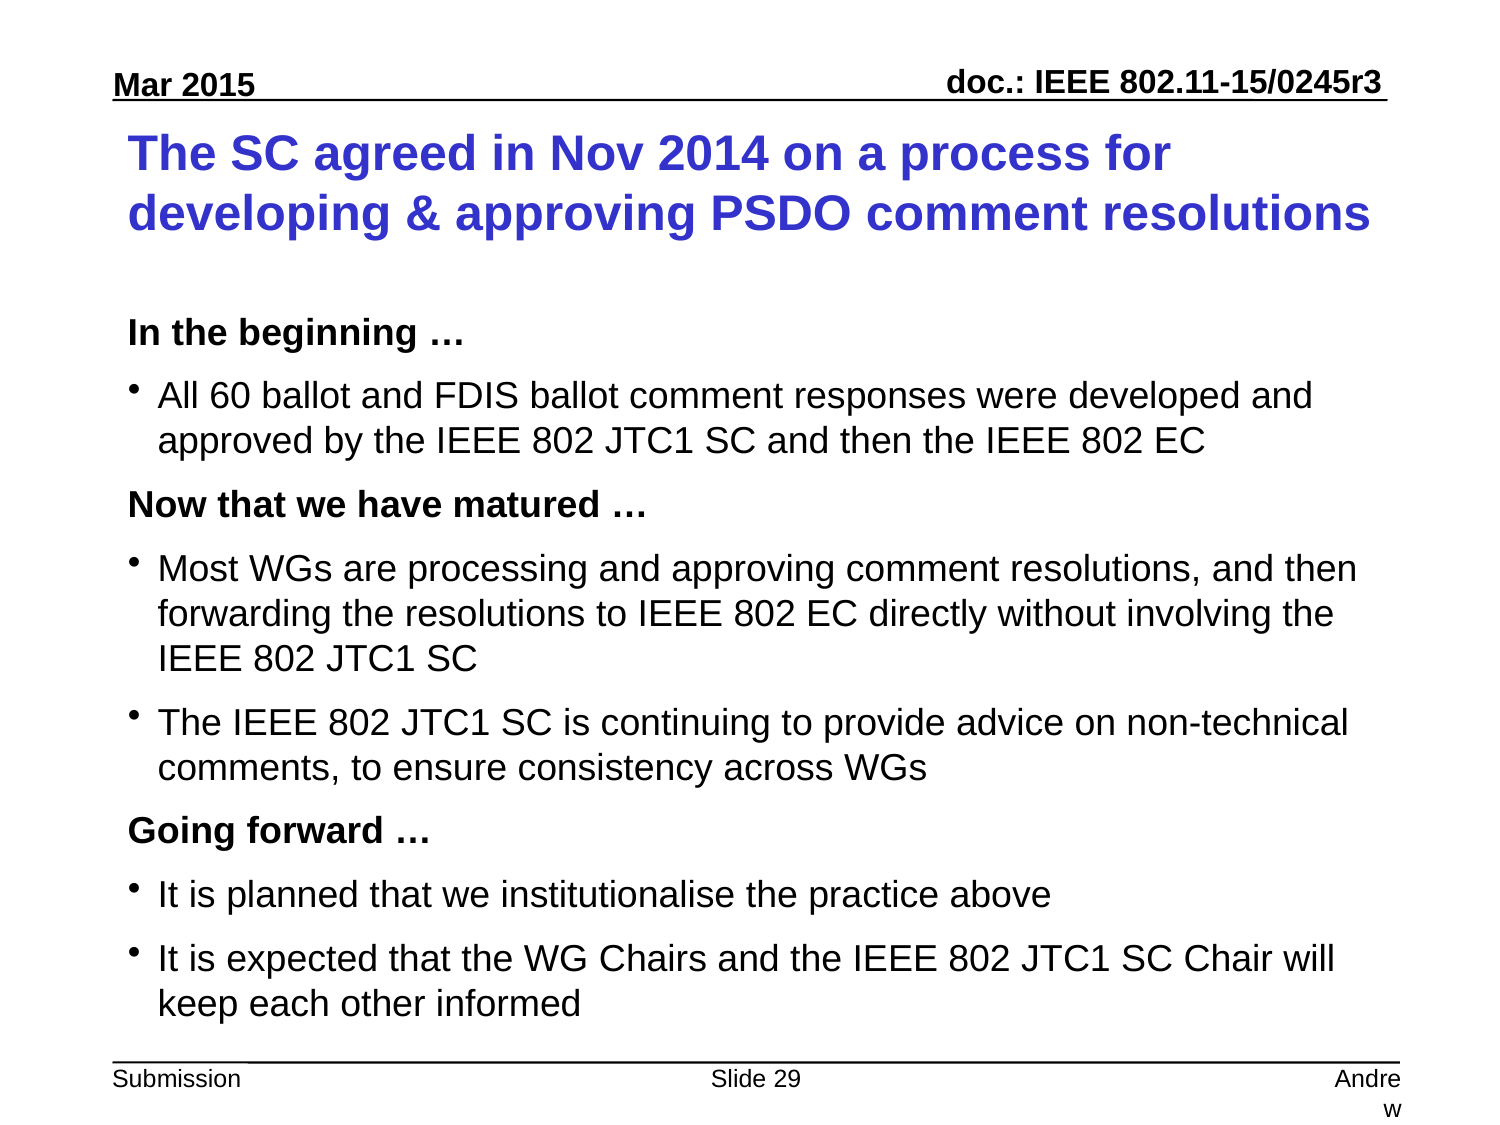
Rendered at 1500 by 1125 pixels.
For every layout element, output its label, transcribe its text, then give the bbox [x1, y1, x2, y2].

slide_number Slide 29 [709, 1061, 803, 1093]
title The SC agreed in Nov 2014 on a process for developing & approving PSDO comment resolutions [112, 112, 1388, 288]
footer Andrew Myles, Cisco [1320, 1061, 1402, 1093]
list In the beginning … All 60 ballot and FDIS ballot comment responses were developed and approved by the IEEE 802 JTC1 SC and then the IEEE 802 EC Now that we have matured … Most WGs are processing and approving comment resolutions, and then forwarding the resolutions to IEEE 802 EC directly without involving the IEEE 802 JTC1 SC The IEEE 802 JTC1 SC is continuing to provide advice on non-technical comments, to ensure consistency across WGs Going forward … It is planned that we institutionalise the practice above It is expected that the WG Chairs and the IEEE 802 JTC1 SC Chair will keep each other informed [112, 299, 1388, 975]
